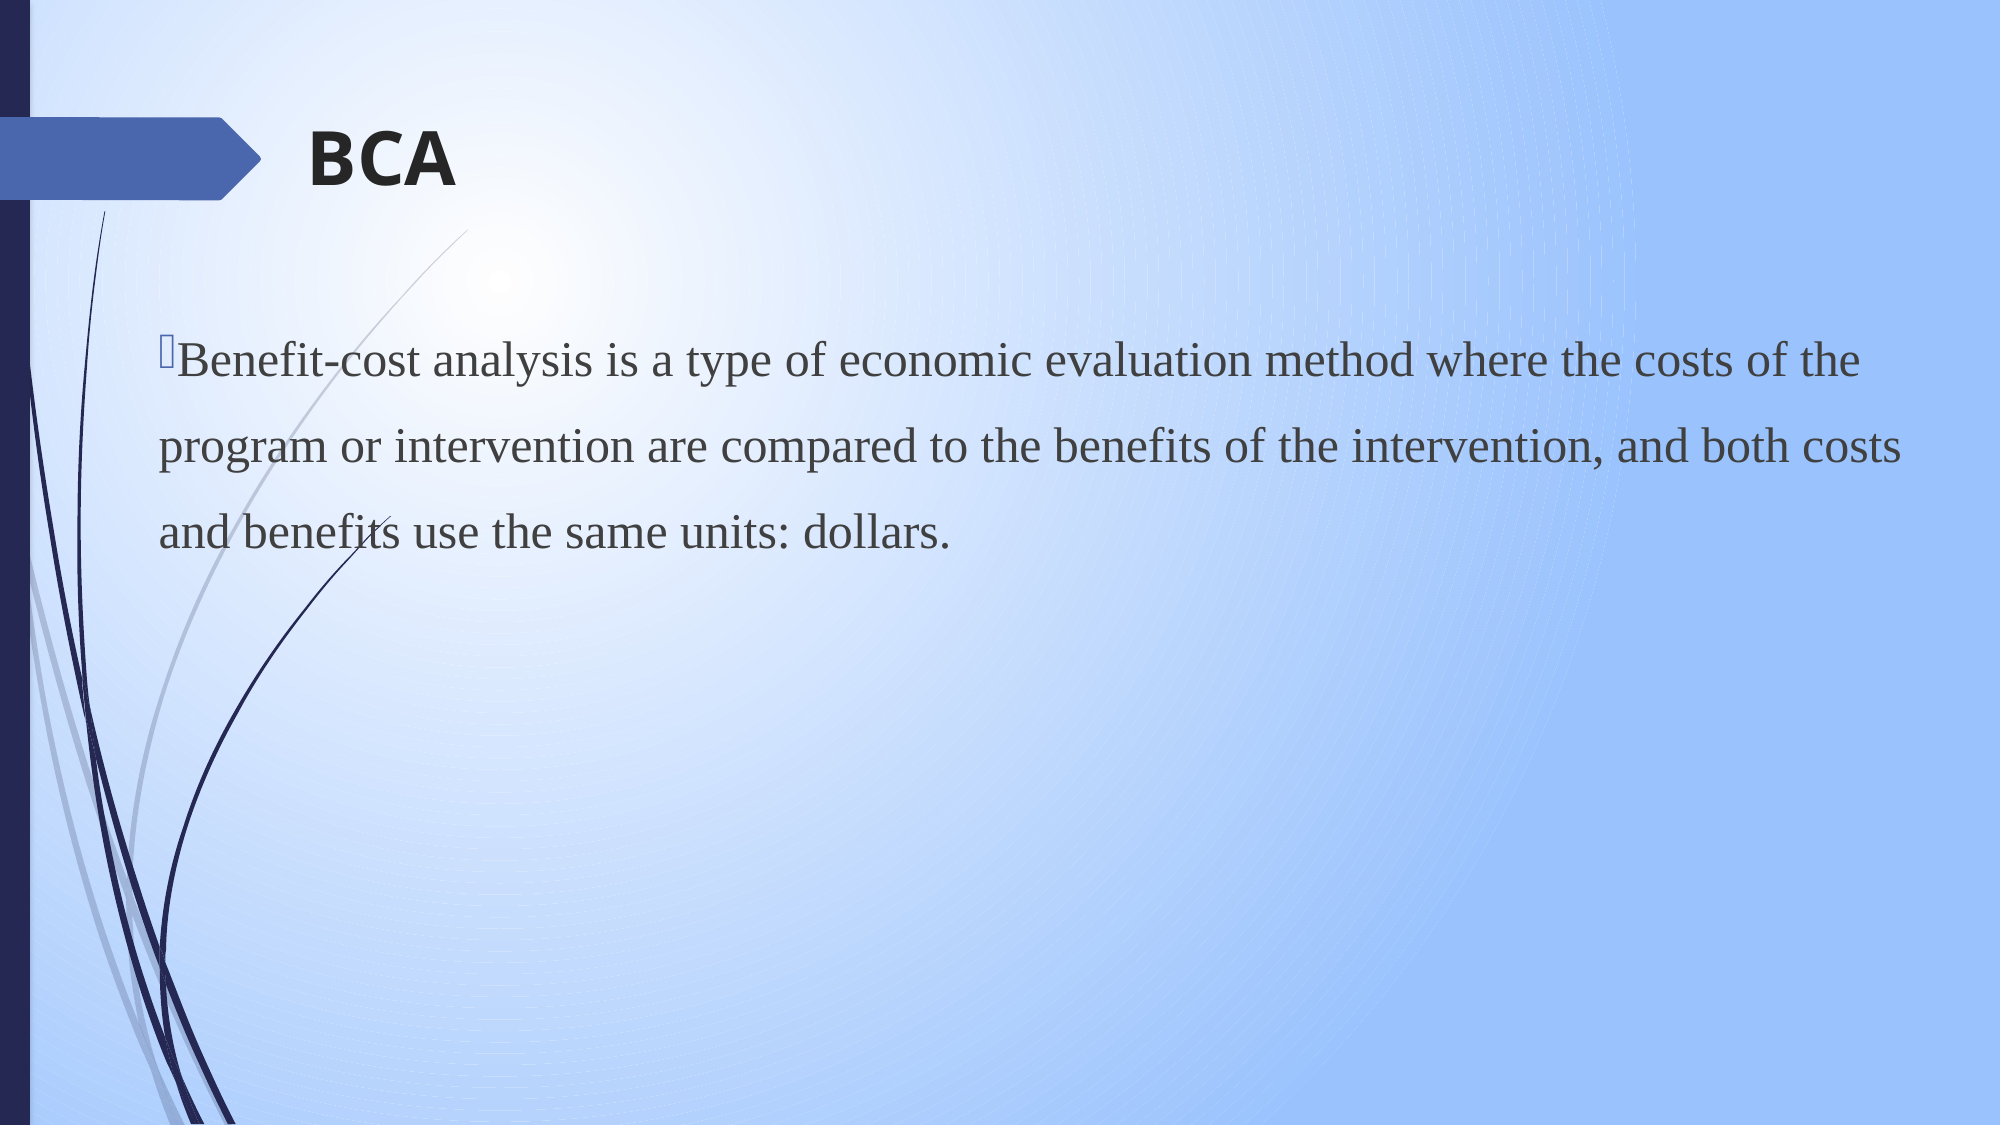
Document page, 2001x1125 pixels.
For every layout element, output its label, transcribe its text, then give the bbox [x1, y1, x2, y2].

list Benefit-cost analysis is a type of economic evaluation method where the costs of the program or intervention are compared to the benefits of the intervention, and both costs and benefits use the same units: dollars. [141, 293, 1955, 1075]
title BCA [291, 102, 1888, 293]
